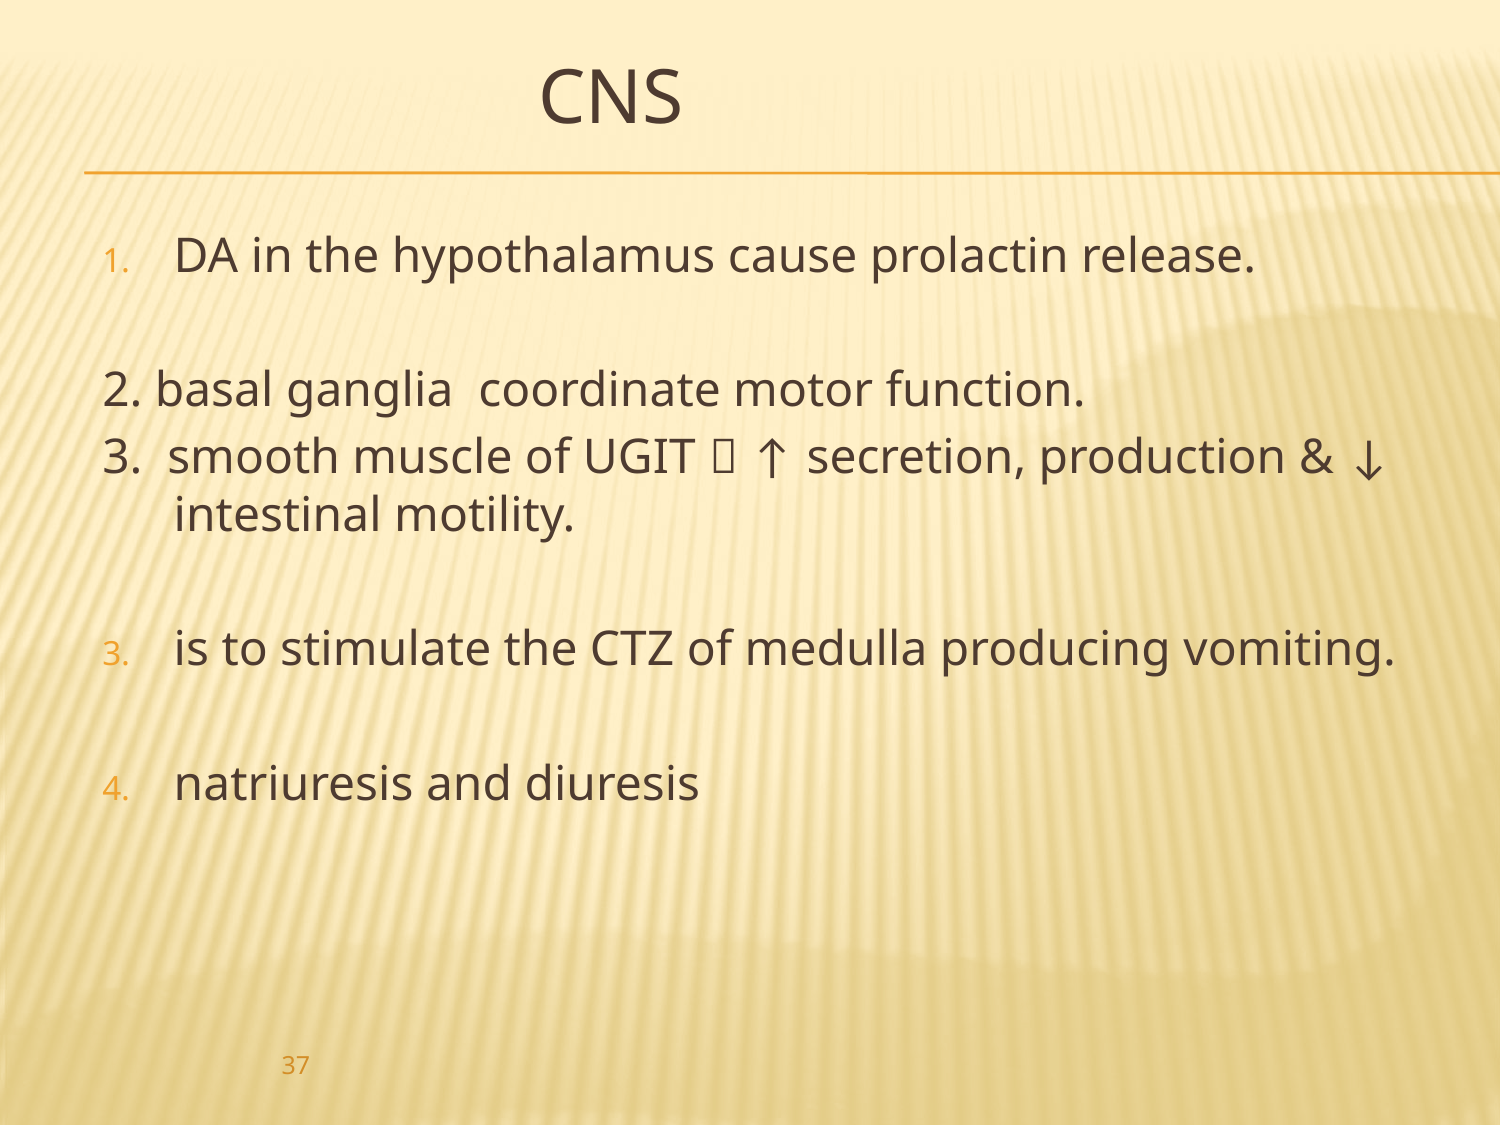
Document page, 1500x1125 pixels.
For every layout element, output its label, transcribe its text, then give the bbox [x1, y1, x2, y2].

list DA in the hypothalamus cause prolactin release. 2. basal ganglia coordinate motor function. 3. smooth muscle of UGIT  ↑ secretion, production & ↓ intestinal motility. is to stimulate the CTZ of medulla producing vomiting. natriuresis and diuresis [87, 149, 1438, 870]
slide_number 37 [0, 1042, 325, 1103]
title CNS [75, 0, 1425, 188]
